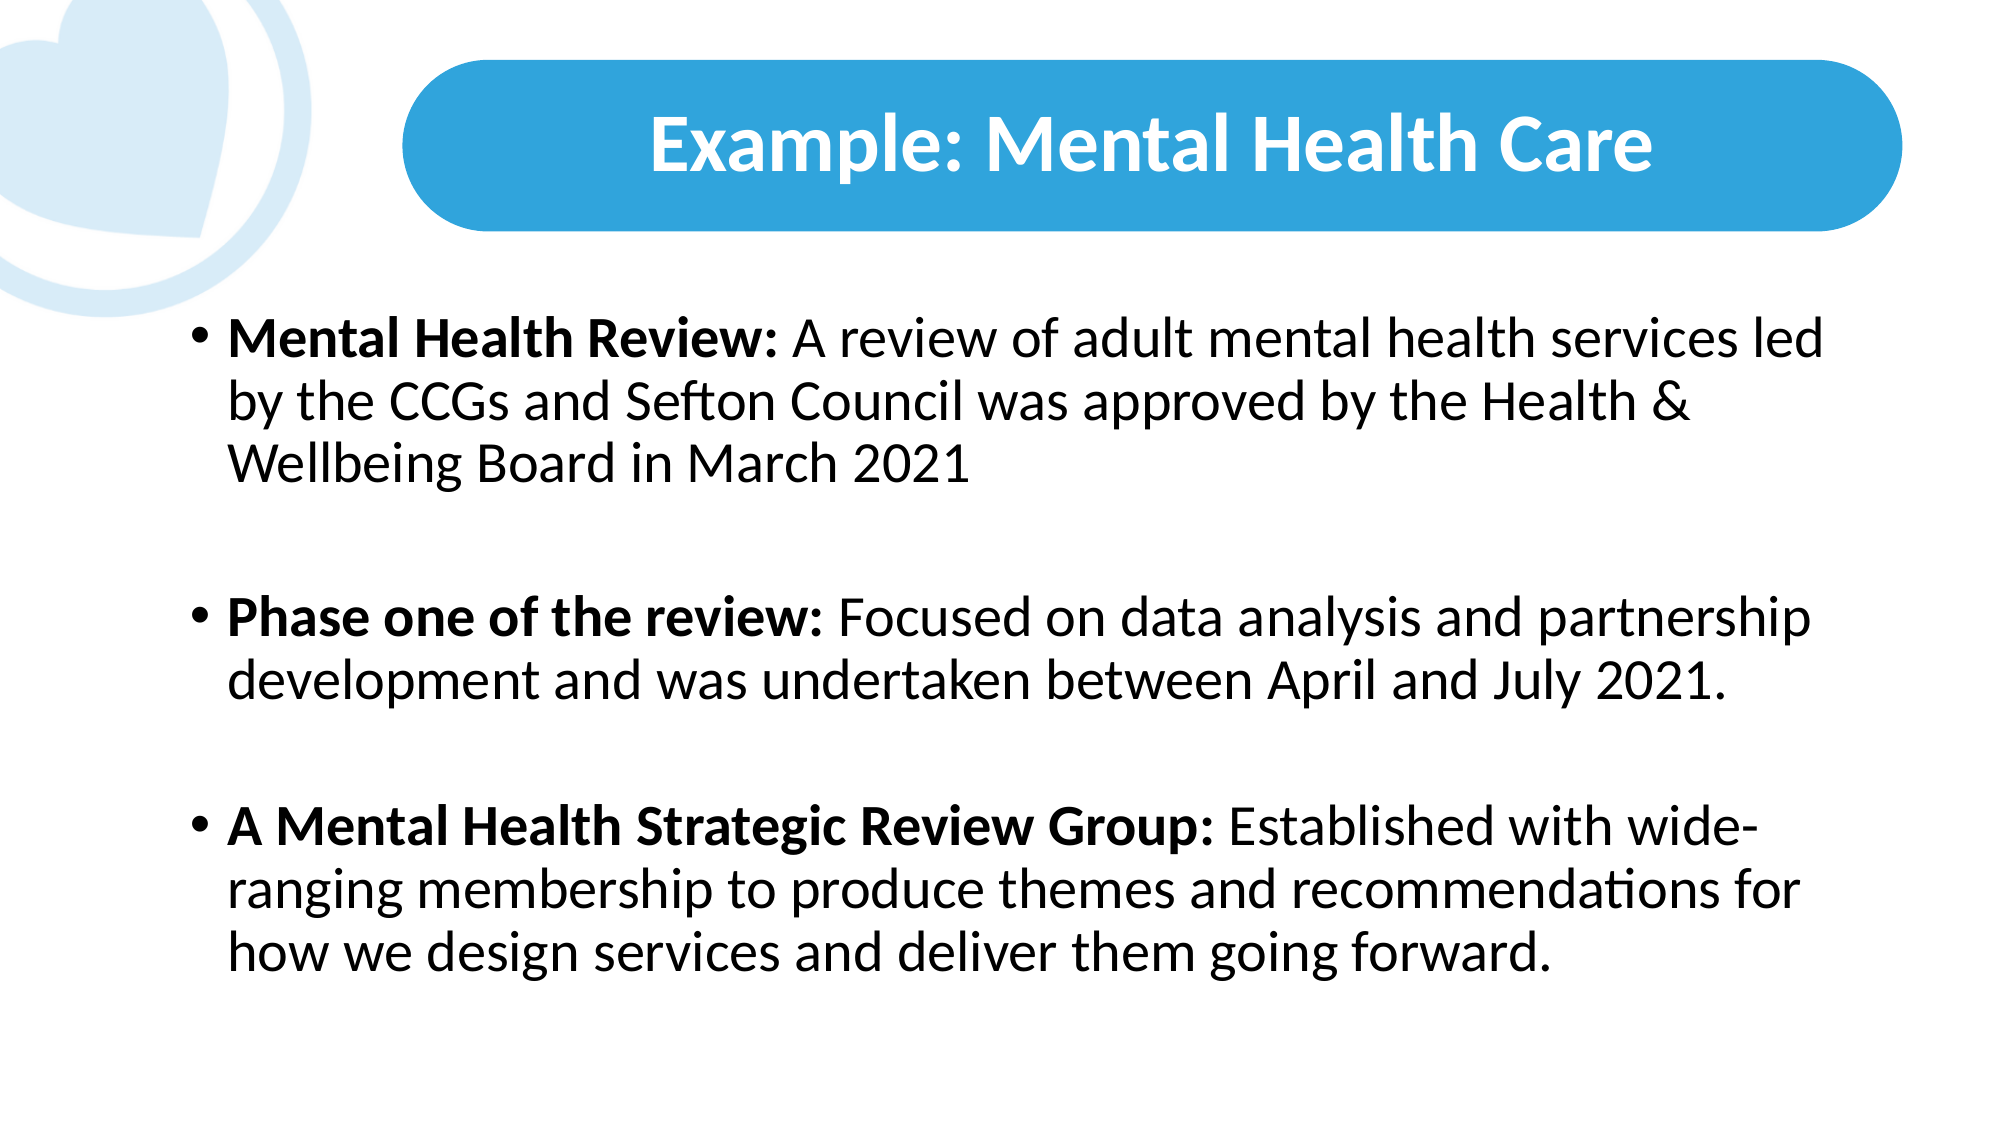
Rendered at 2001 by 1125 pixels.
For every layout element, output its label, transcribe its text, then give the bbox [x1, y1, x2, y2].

list Mental Health Review: A review of adult mental health services led by the CCGs and Sefton Council was approved by the Health & Wellbeing Board in March 2021 Phase one of the review: Focused on data analysis and partnership development and was undertaken between April and July 2021. A Mental Health Strategic Review Group: Established with wide-ranging membership to produce themes and recommendations for how we design services and deliver them going forward. [174, 299, 1863, 1089]
picture [0, 0, 2000, 1125]
title Example: Mental Health Care [442, 36, 1863, 254]
